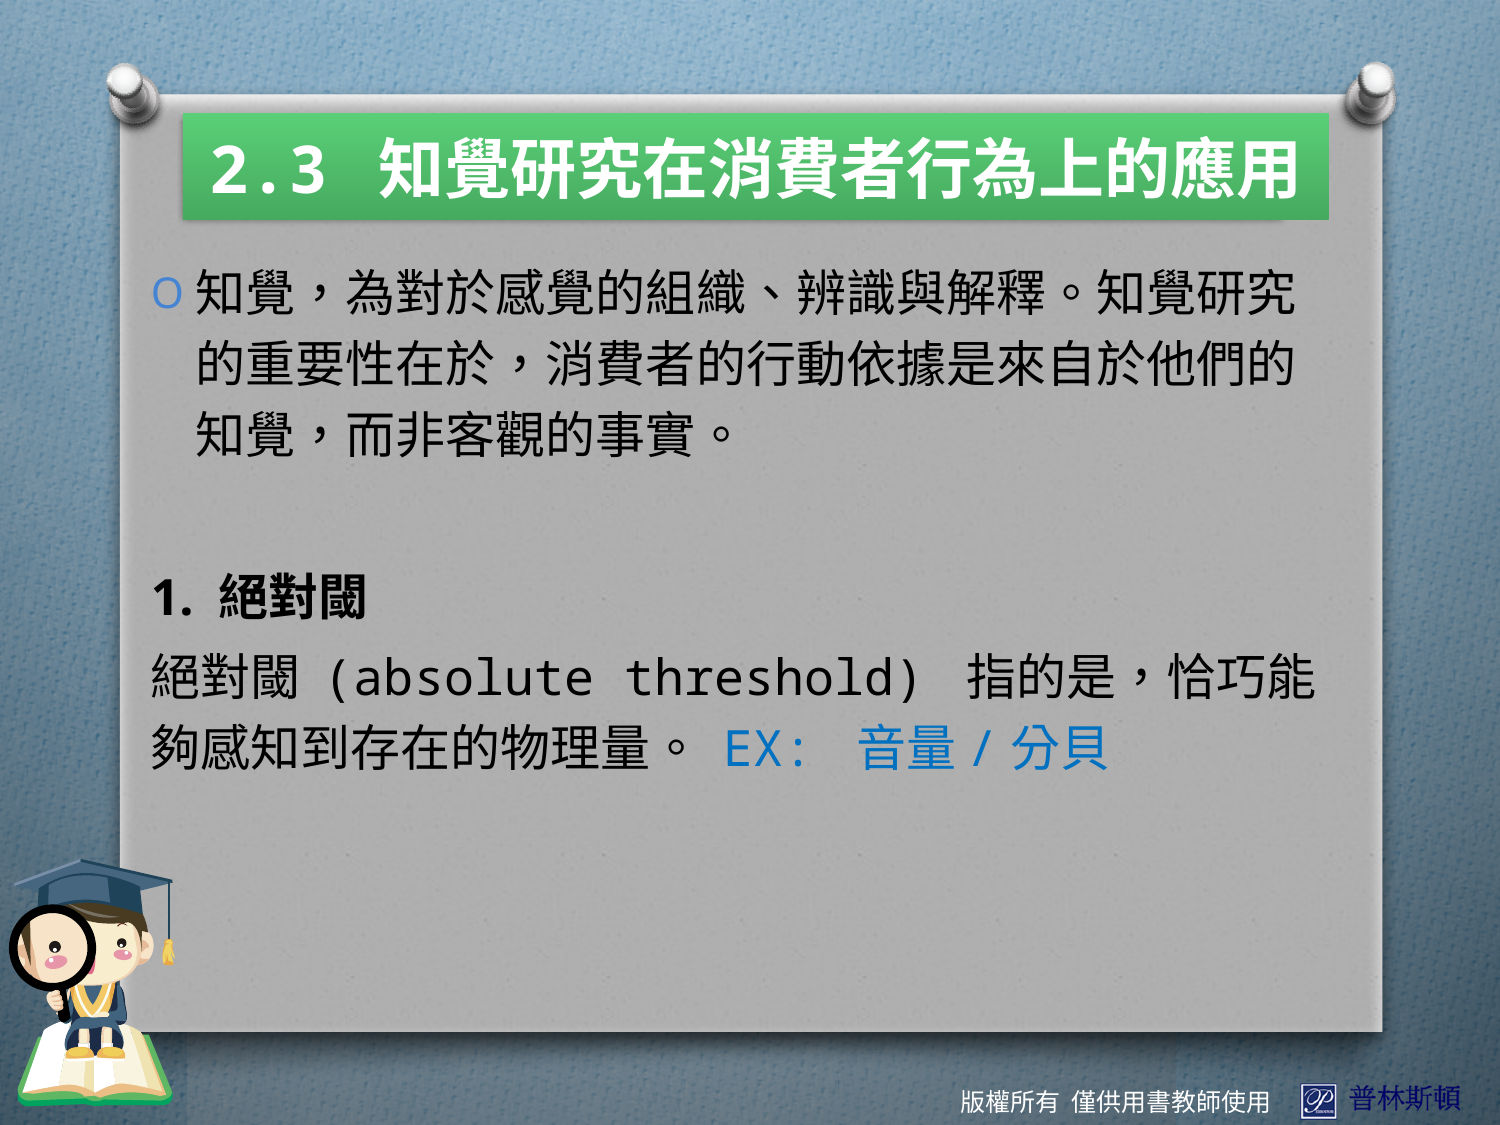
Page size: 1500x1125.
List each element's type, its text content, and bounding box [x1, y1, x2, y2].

text_box 2.3 知覺研究在消費者行為上的應用 [182, 113, 1329, 220]
list 知覺，為對於感覺的組織、辨識與解釋。知覺研究的重要性在於，消費者的行動依據是來自於他們的知覺，而非客觀的事實。 1. 絕對閾 絕對閾 (absolute threshold) 指的是，恰巧能夠感知到存在的物理量。 EX: 音量/分貝 [135, 243, 1353, 1012]
picture [1317, 35, 1439, 156]
picture [75, 29, 198, 153]
picture [1300, 1071, 1482, 1125]
